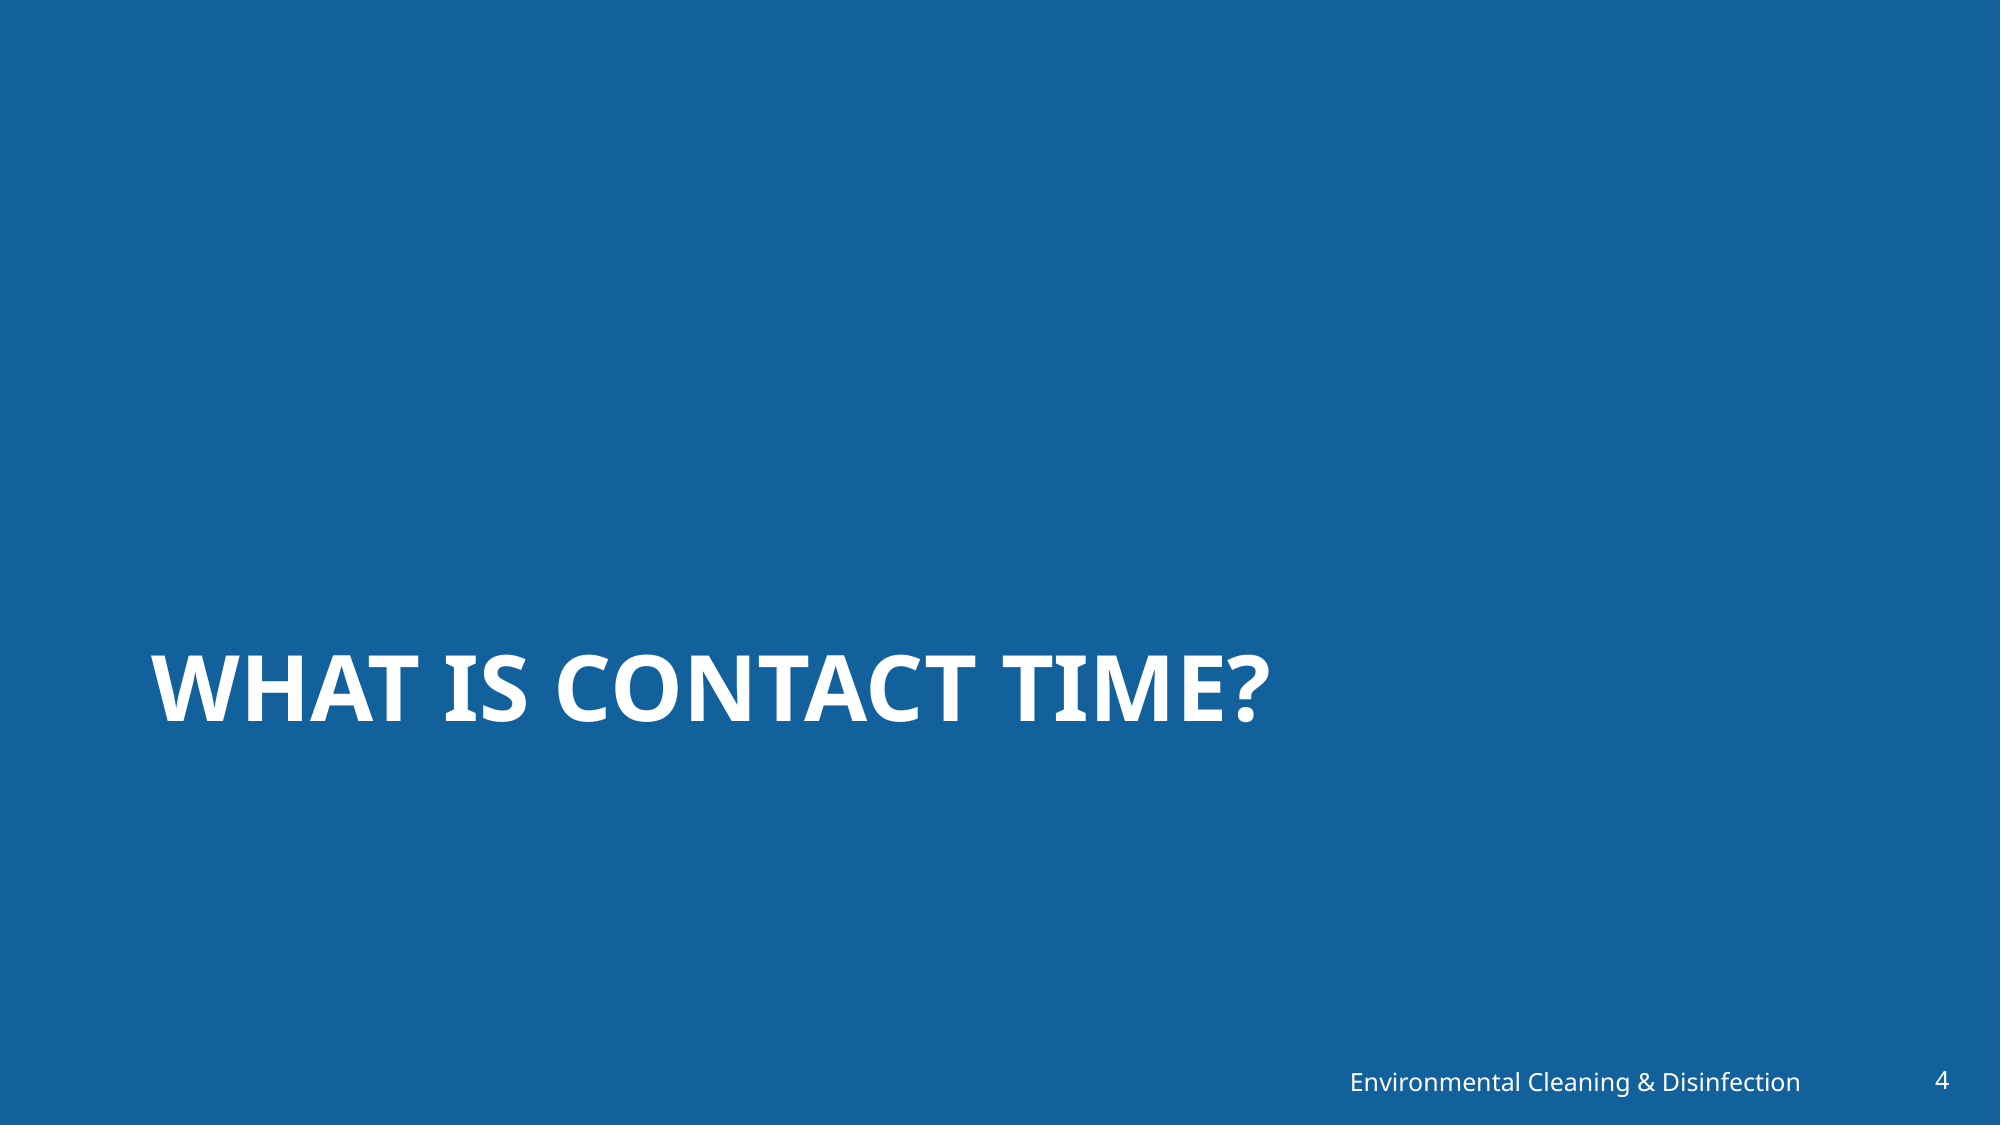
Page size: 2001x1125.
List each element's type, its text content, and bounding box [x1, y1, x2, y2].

title What is contact time? [136, 280, 1862, 749]
footer Environmental Cleaning & Disinfection [767, 1051, 1817, 1112]
slide_number 4 [1862, 1051, 1965, 1112]
